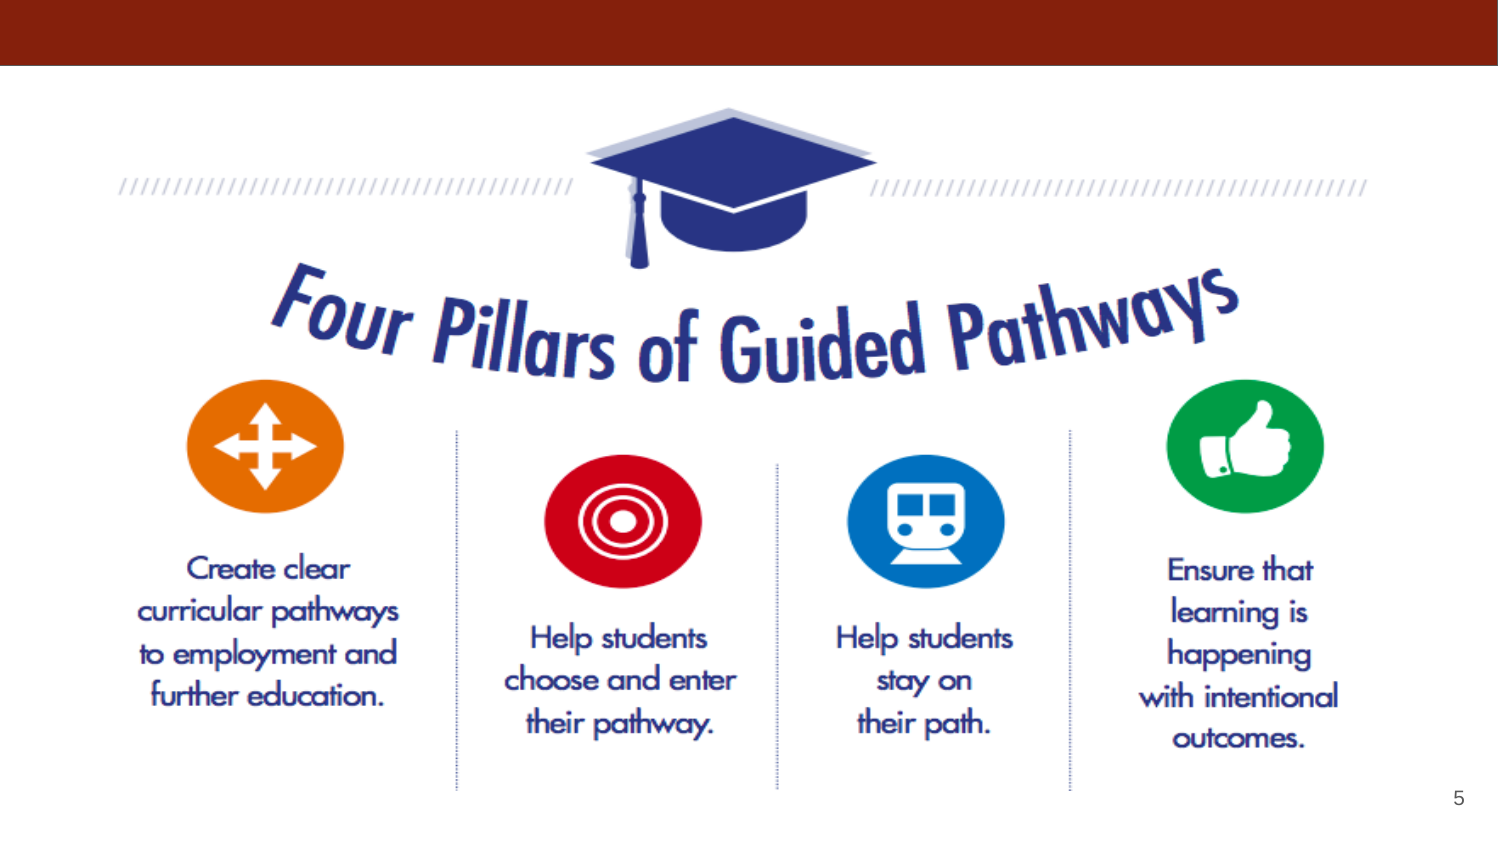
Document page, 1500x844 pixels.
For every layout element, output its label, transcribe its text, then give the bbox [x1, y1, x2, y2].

slide_number ‹#› [1389, 764, 1480, 830]
picture [62, 96, 1438, 792]
